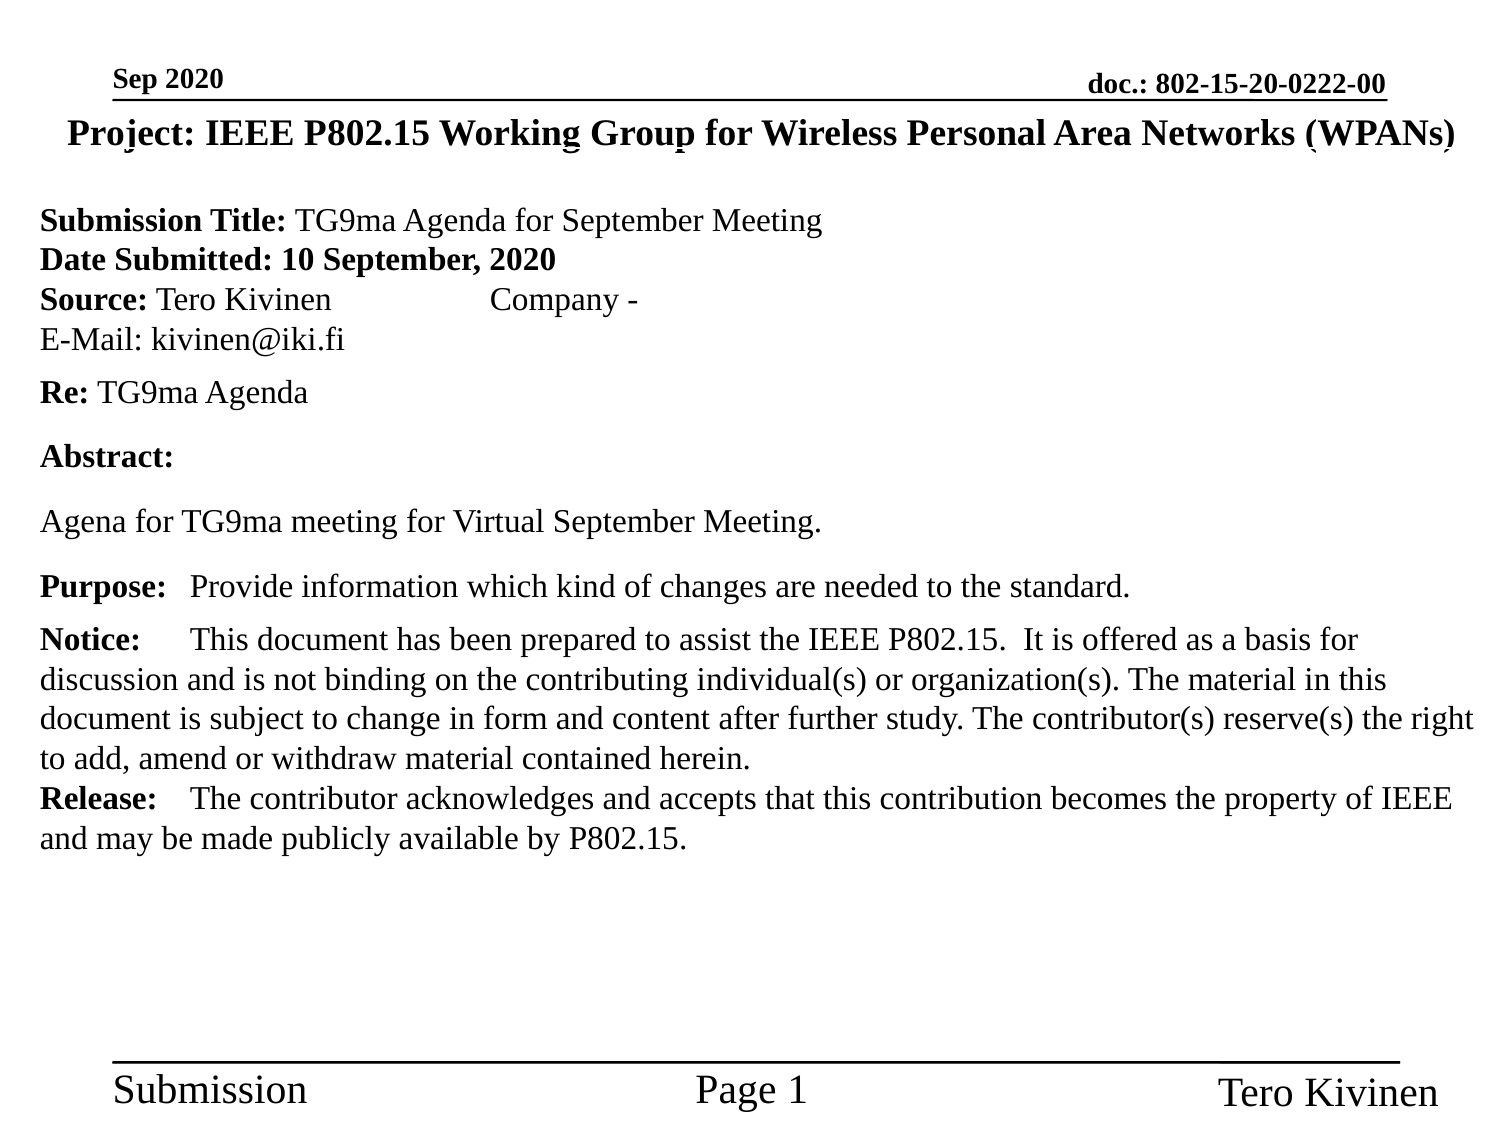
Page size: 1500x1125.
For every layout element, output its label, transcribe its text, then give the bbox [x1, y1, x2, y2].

text_box Project: IEEE P802.15 Working Group for Wireless Personal Area Networks (WPANs) Submission Title: TG9ma Agenda for September Meeting Date Submitted: 10 September, 2020 Source: Tero Kivinen Company - E-Mail: kivinen@iki.fi Re: TG9ma Agenda Abstract: Agena for TG9ma meeting for Virtual September Meeting. Purpose: Provide information which kind of changes are needed to the standard. Notice: This document has been prepared to assist the IEEE P802.15. It is offered as a basis for discussion and is not binding on the contributing individual(s) or organization(s). The material in this document is subject to change in form and content after further study. The contributor(s) reserve(s) the right to add, amend or withdraw material contained herein. Release: The contributor acknowledges and accepts that this contribution becomes the property of IEEE and may be made publicly available by P802.15. [24, 99, 1499, 858]
